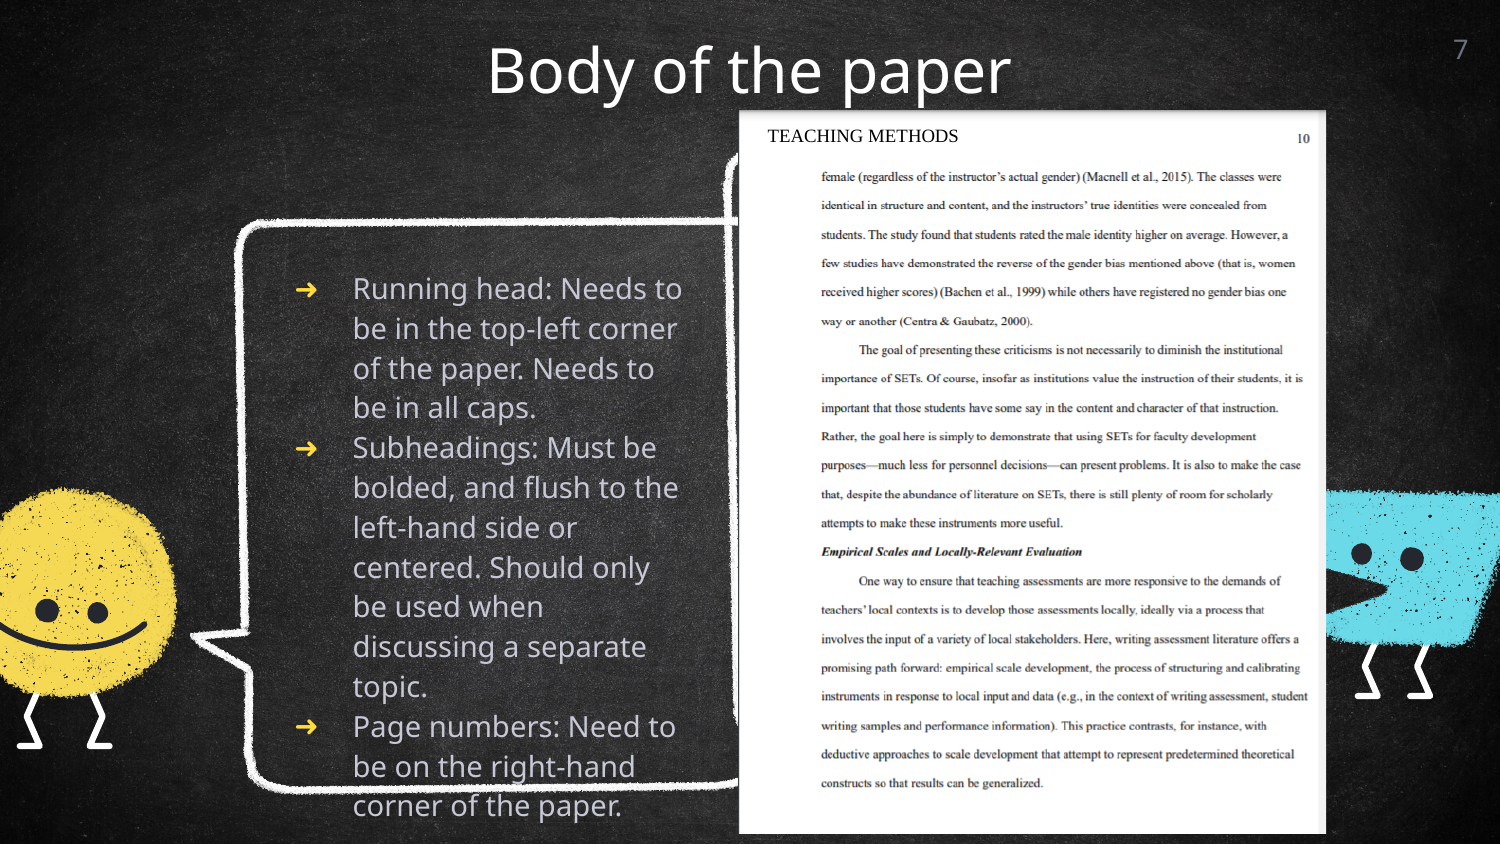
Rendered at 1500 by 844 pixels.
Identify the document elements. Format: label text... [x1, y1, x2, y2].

list Running head: Needs to be in the top-left corner of the paper. Needs to be in all caps. Subheadings: Must be bolded, and flush to the left-hand side or centered. Should only be used when discussing a separate topic. Page numbers: Need to be on the right-hand corner of the paper. [277, 265, 690, 740]
picture [0, 0, 1500, 844]
slide_number 7 [1378, 32, 1469, 98]
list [737, 110, 1327, 834]
title Body of the paper [244, 39, 1256, 105]
